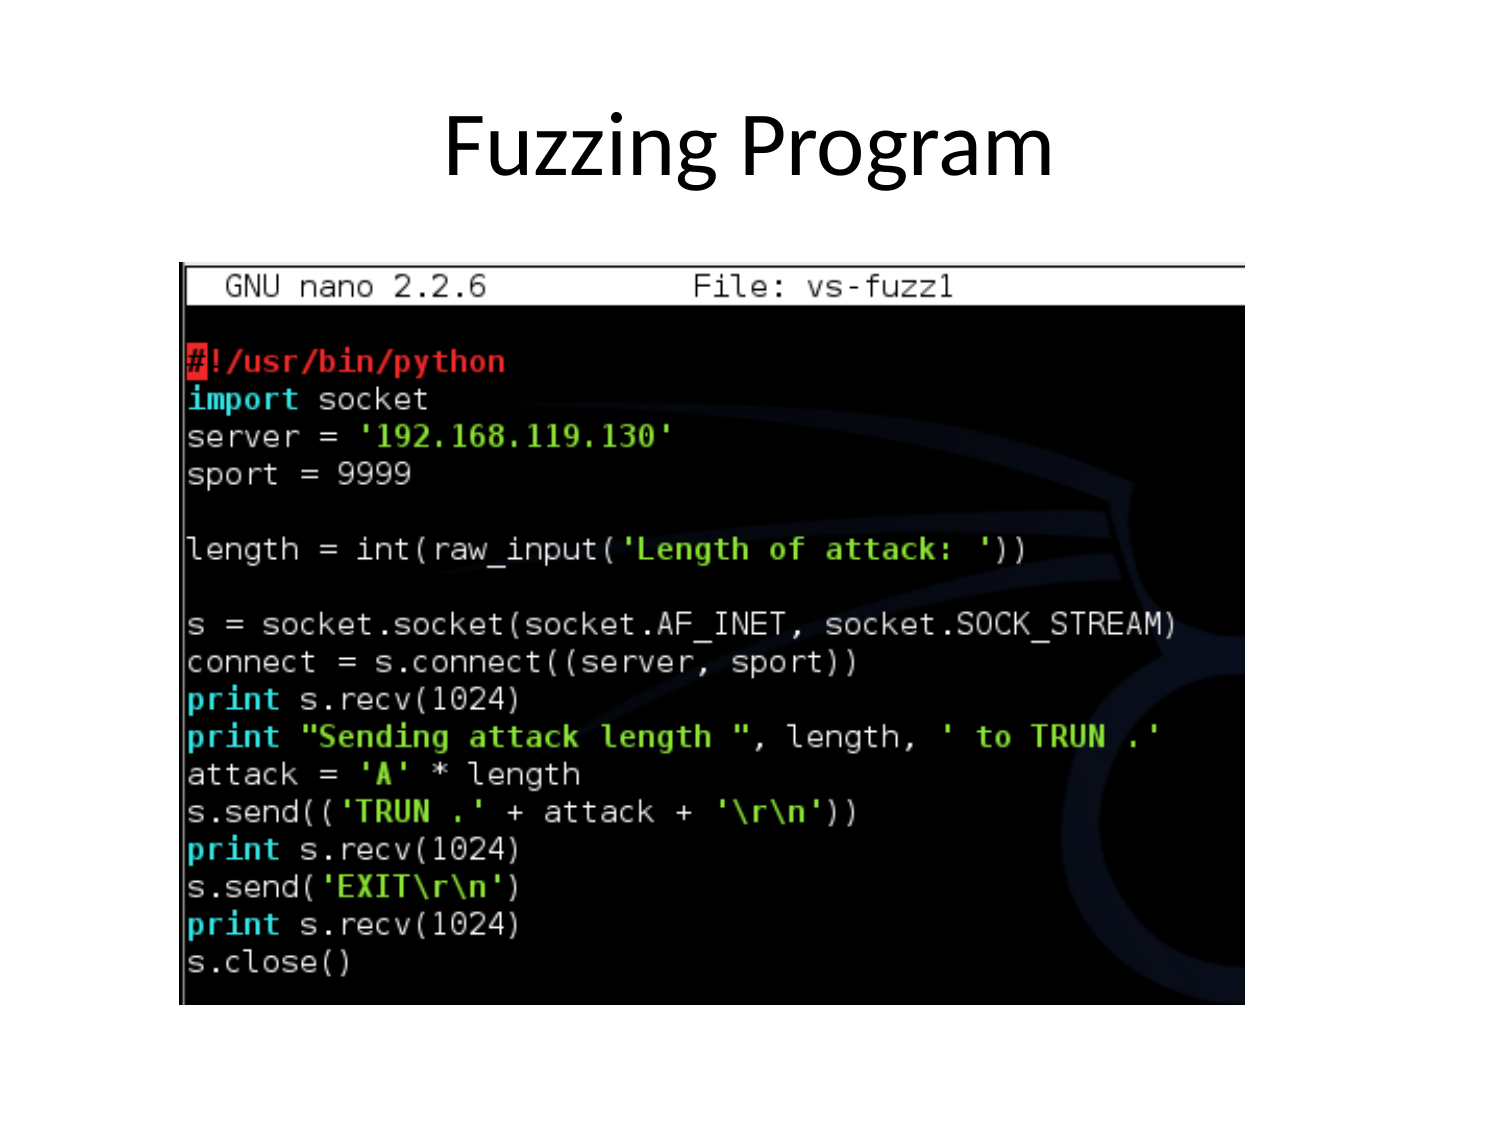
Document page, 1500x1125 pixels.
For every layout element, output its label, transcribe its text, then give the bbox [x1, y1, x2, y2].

picture [178, 262, 1246, 1006]
title Fuzzing Program [75, 45, 1425, 233]
